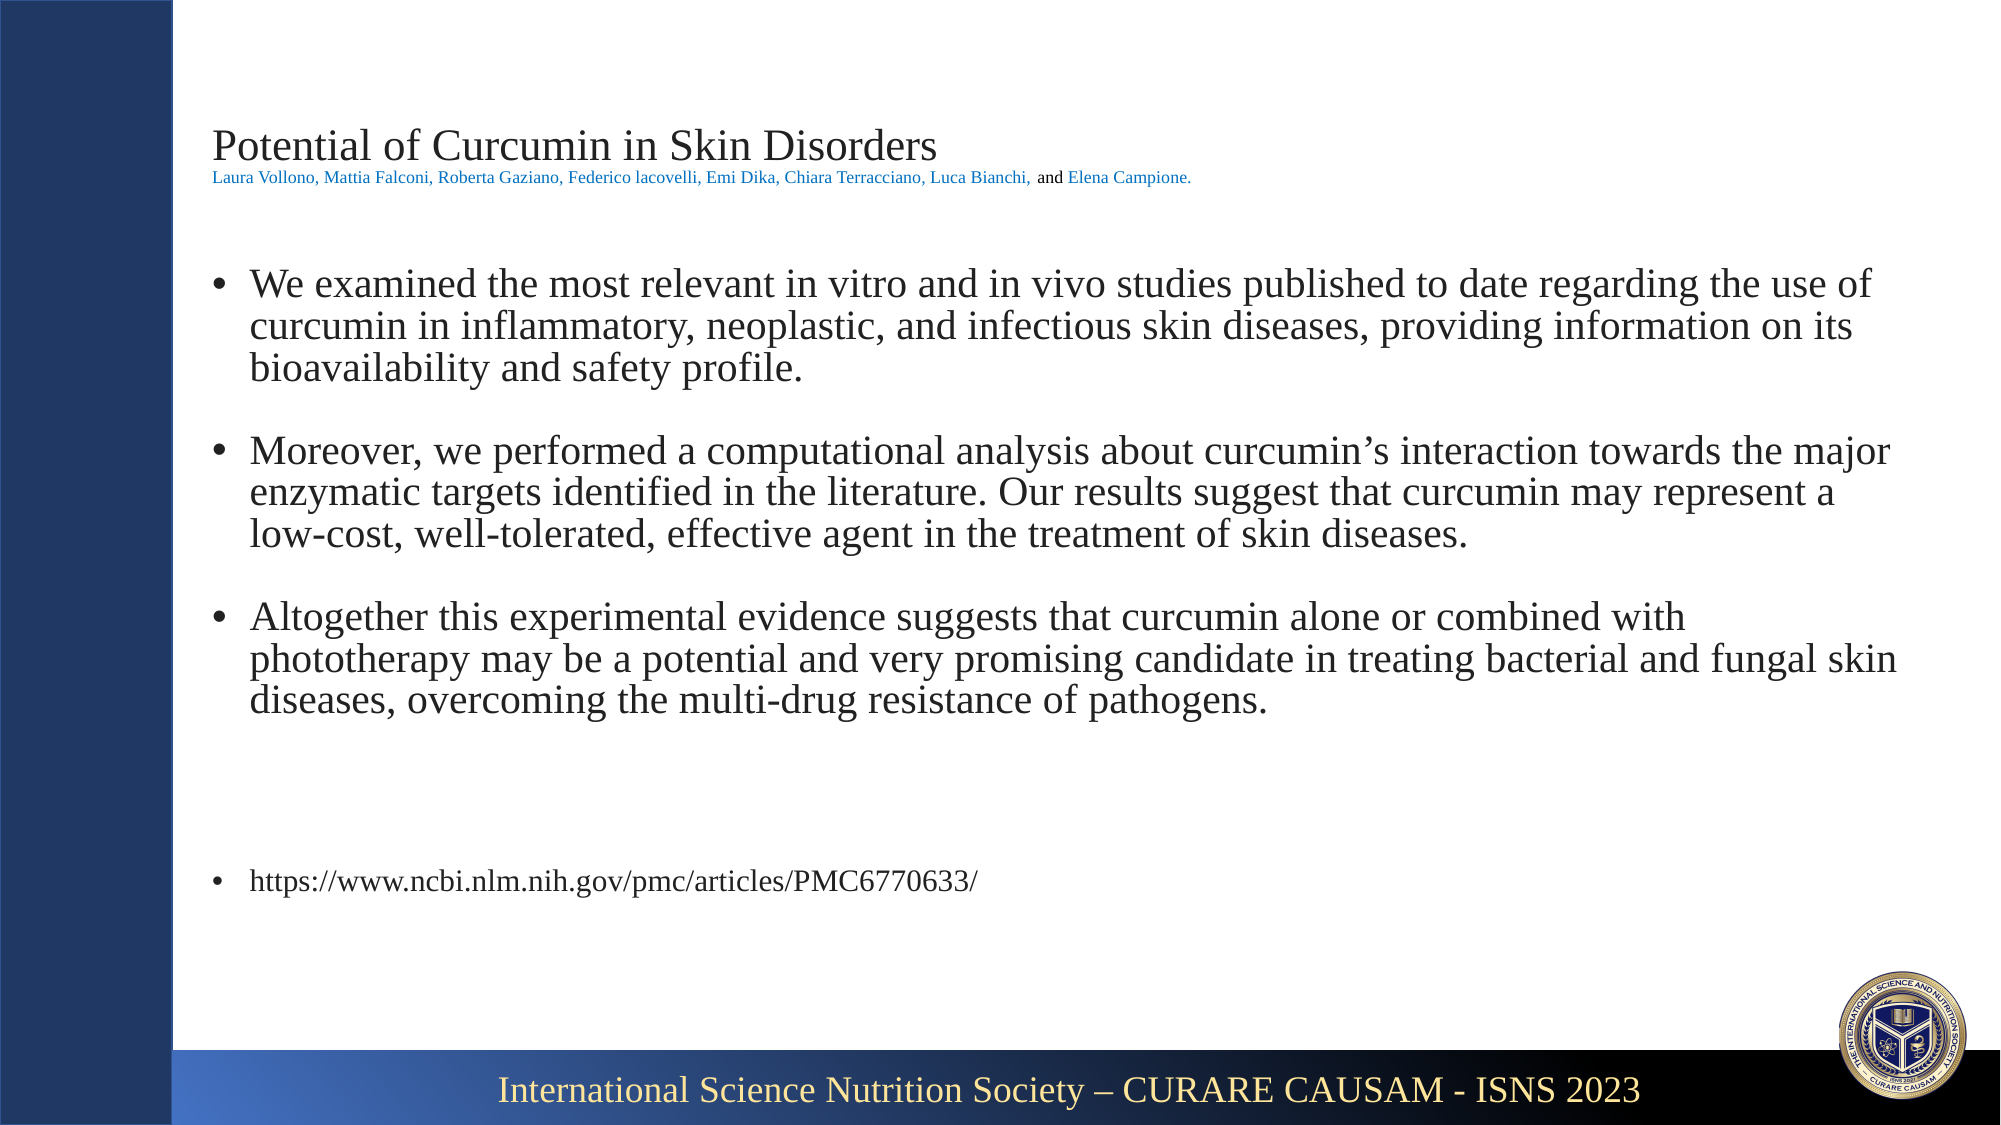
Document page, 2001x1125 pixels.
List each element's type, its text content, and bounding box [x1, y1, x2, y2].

text_box [0, 0, 173, 1125]
text_box [172, 1050, 2000, 1125]
title Potential of Curcumin in Skin Disorders Laura Vollono, Mattia Falconi, Roberta Gaziano, Federico lacovelli, Emi Dika, Chiara Terracciano, Luca Bianchi, and Elena Campione. [197, 29, 1923, 257]
text_box International Science Nutrition Society – CURARE CAUSAM - ISNS 2023 [482, 1057, 1900, 1118]
picture [1824, 959, 1976, 1112]
list We examined the most relevant in vitro and in vivo studies published to date regarding the use of curcumin in inflammatory, neoplastic, and infectious skin diseases, providing information on its bioavailability and safety profile. Moreover, we performed a computational analysis about curcumin’s interaction towards the major enzymatic targets identified in the literature. Our results suggest that curcumin may represent a low-cost, well-tolerated, effective agent in the treatment of skin diseases. Altogether this experimental evidence suggests that curcumin alone or combined with phototherapy may be a potential and very promising candidate in treating bacterial and fungal skin diseases, overcoming the multi-drug resistance of pathogens. https://www.ncbi.nlm.nih.gov/pmc/articles/PMC6770633/ [197, 257, 1923, 1018]
